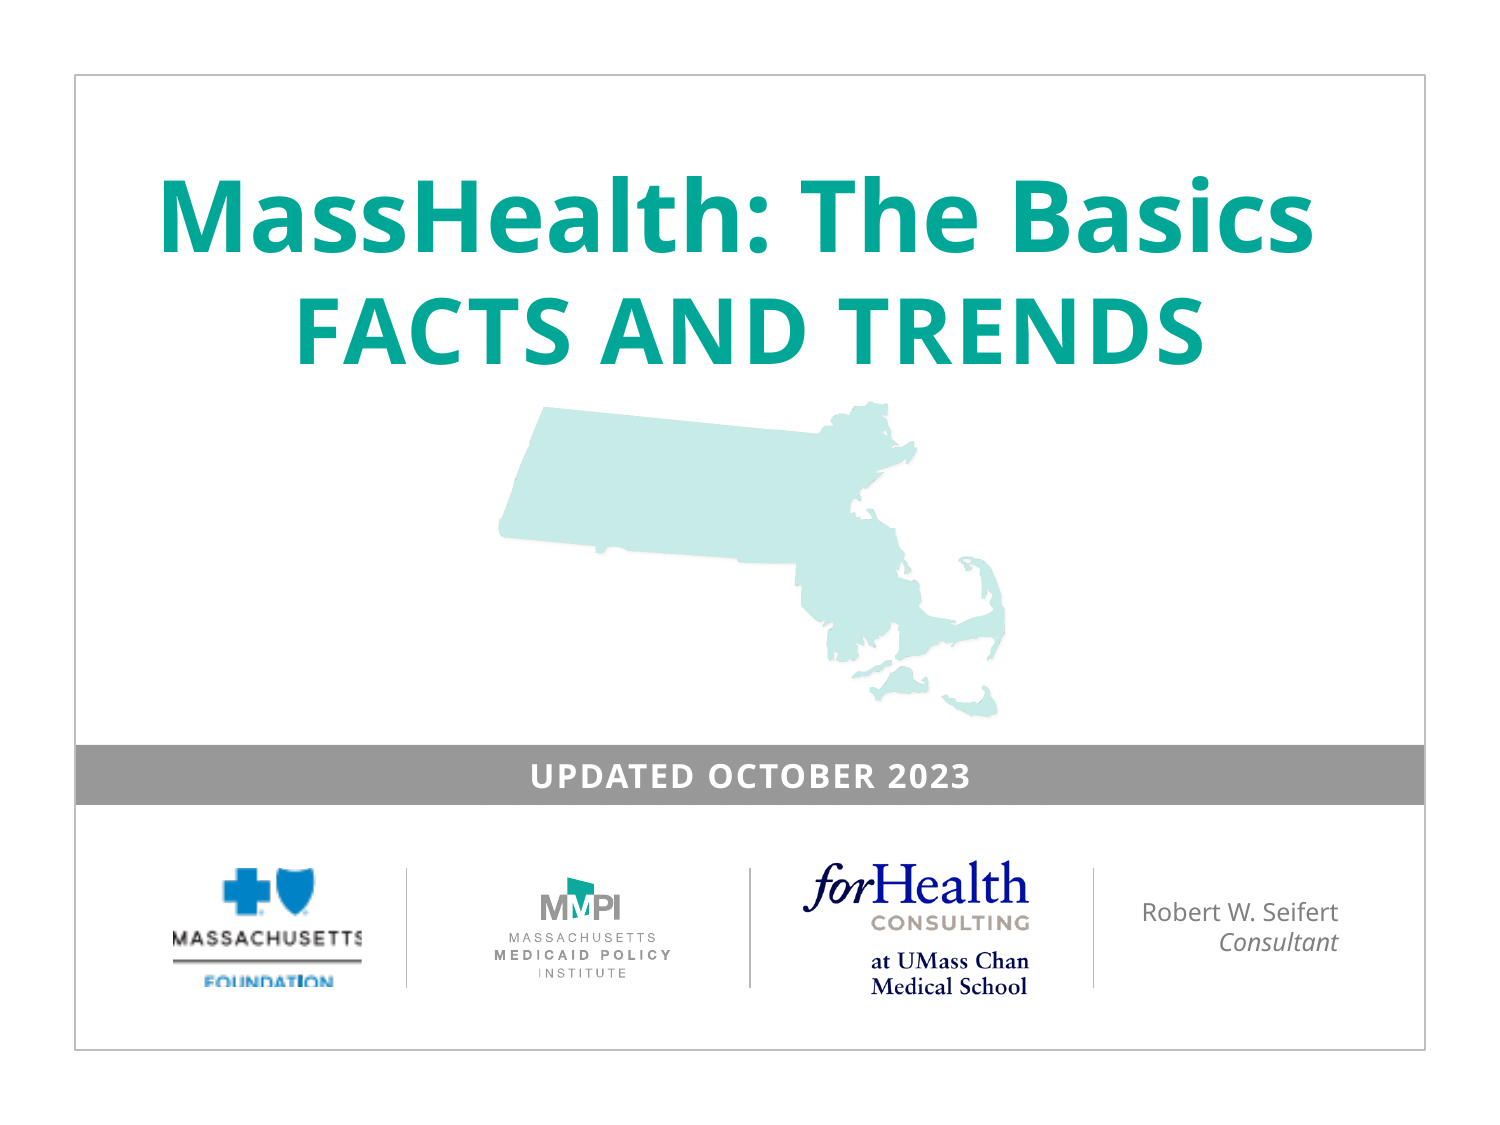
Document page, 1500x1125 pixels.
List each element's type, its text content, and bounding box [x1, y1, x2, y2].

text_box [494, 877, 671, 978]
text_box [73, 73, 1427, 1052]
picture [454, 252, 1045, 843]
picture [798, 856, 1032, 999]
text_box Robert W. Seifert Consultant [1097, 889, 1354, 965]
picture [172, 868, 362, 987]
